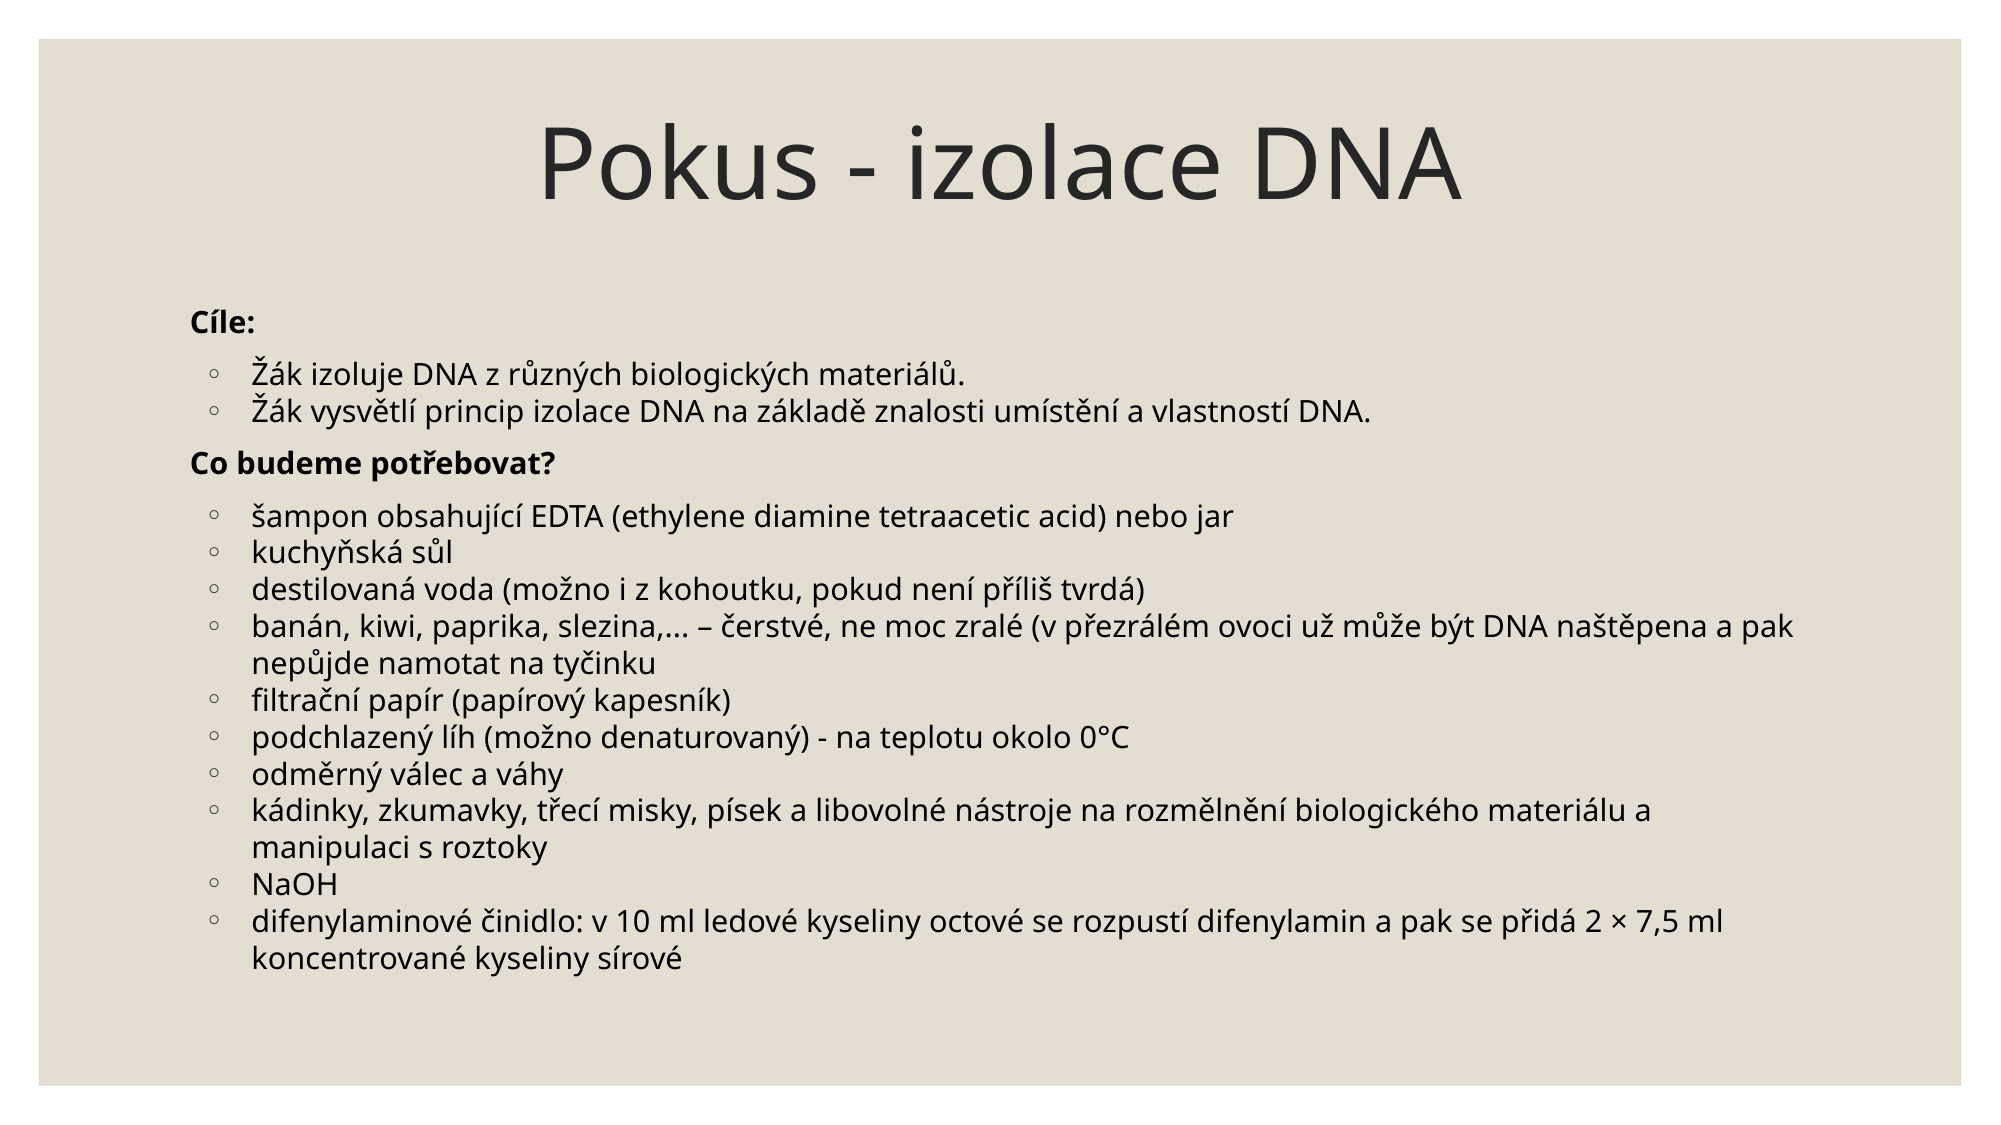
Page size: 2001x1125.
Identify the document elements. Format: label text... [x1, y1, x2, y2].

list Cíle: Žák izoluje DNA z různých biologických materiálů. Žák vysvětlí princip izolace DNA na základě znalosti umístění a vlastností DNA. Co budeme potřebovat? šampon obsahující EDTA (ethylene diamine tetraacetic acid) nebo jar kuchyňská sůl destilovaná voda (možno i z kohoutku, pokud není příliš tvrdá) banán, kiwi, paprika, slezina,... – čerstvé, ne moc zralé (v přezrálém ovoci už může být DNA naštěpena a pak nepůjde namotat na tyčinku filtrační papír (papírový kapesník) podchlazený líh (možno denaturovaný) - na teplotu okolo 0°C odměrný válec a váhy kádinky, zkumavky, třecí misky, písek a libovolné nástroje na rozmělnění biologického materiálu a manipulaci s roztoky NaOH difenylaminové činidlo: v 10 ml ledové kyseliny octové se rozpustí difenylamin a pak se přidá 2 × 7,5 ml koncentrované kyseliny sírové [174, 295, 1825, 990]
title Pokus - izolace DNA [174, 105, 1825, 295]
